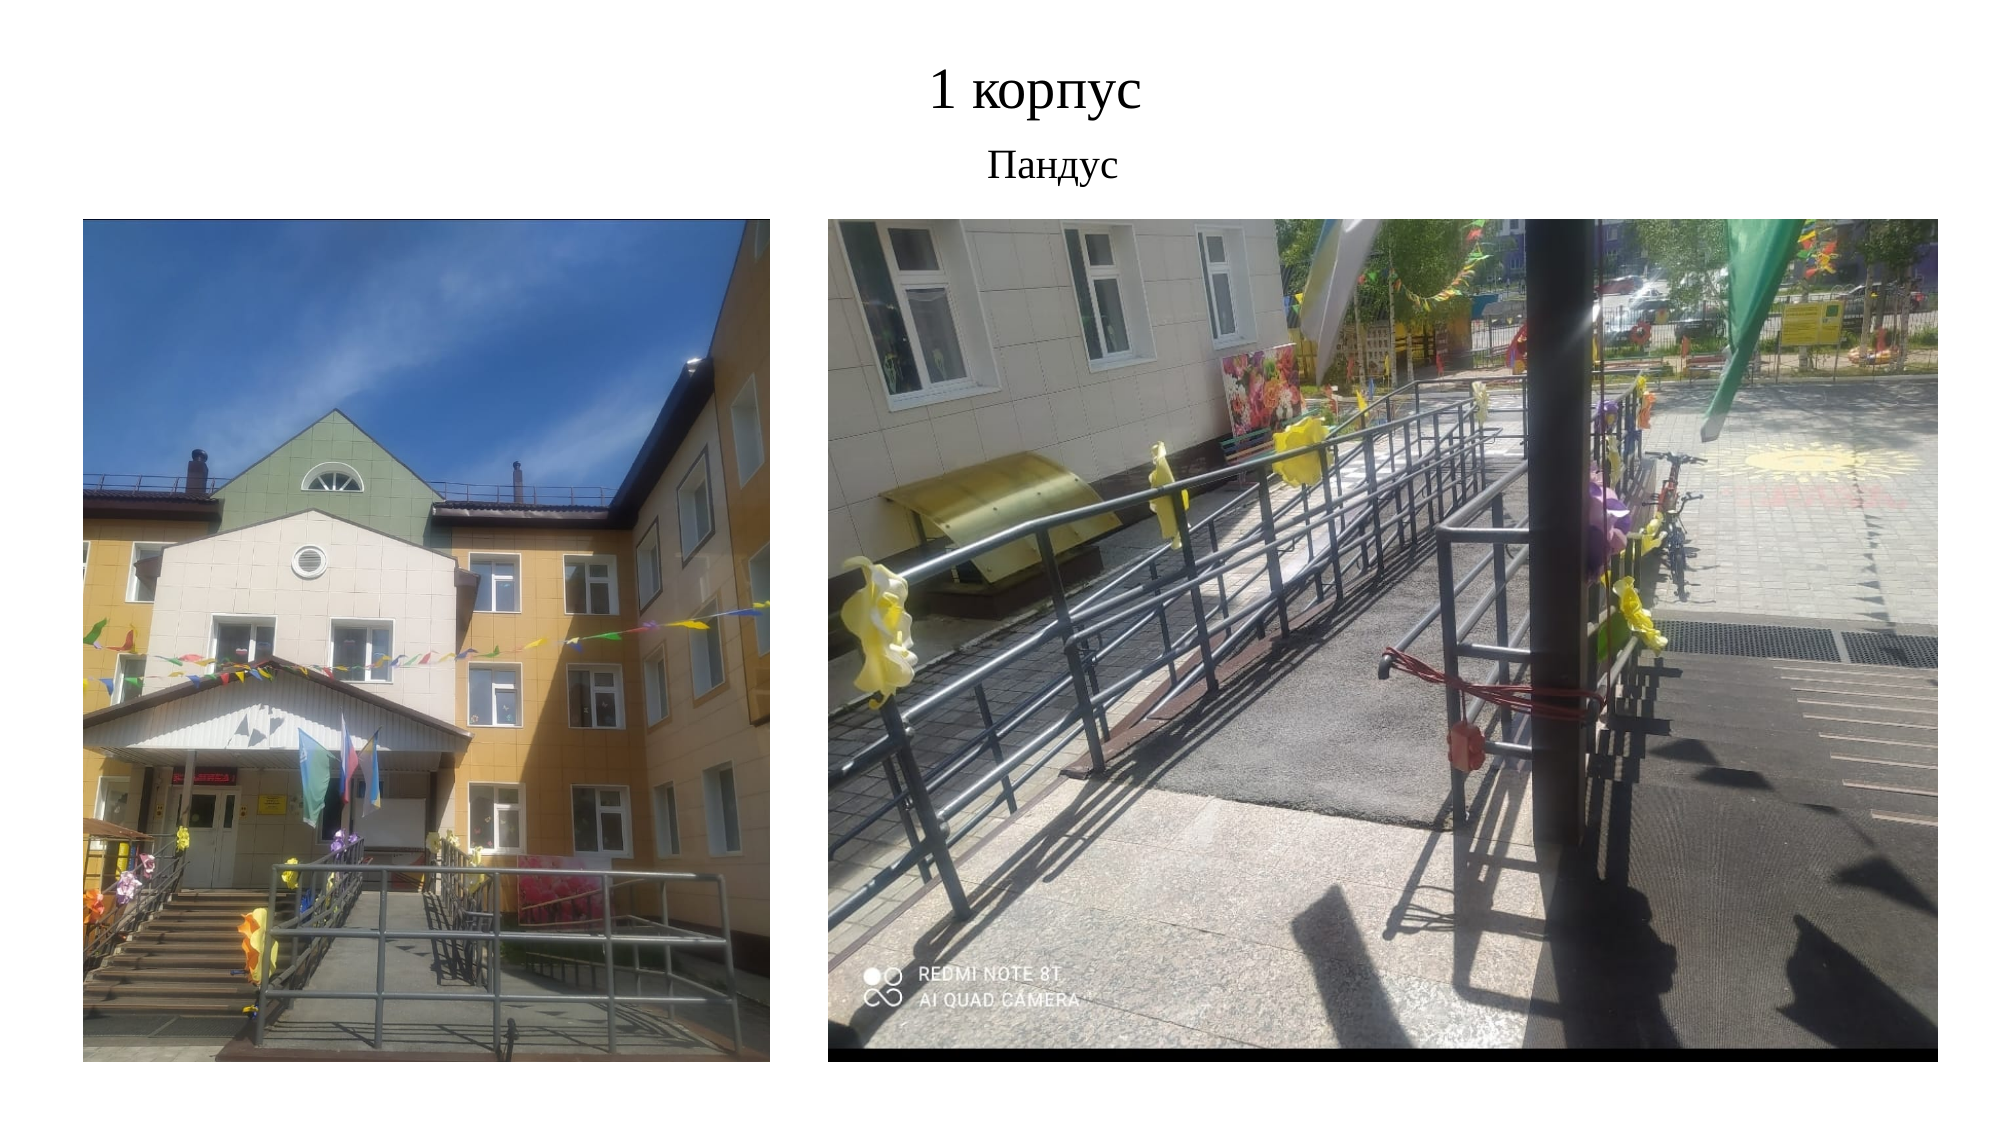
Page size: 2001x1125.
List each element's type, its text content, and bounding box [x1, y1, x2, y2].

picture [83, 219, 770, 1062]
picture [828, 219, 1938, 1062]
text_box Пандус [920, 129, 1186, 194]
text_box 1 корпус [465, 43, 1606, 128]
